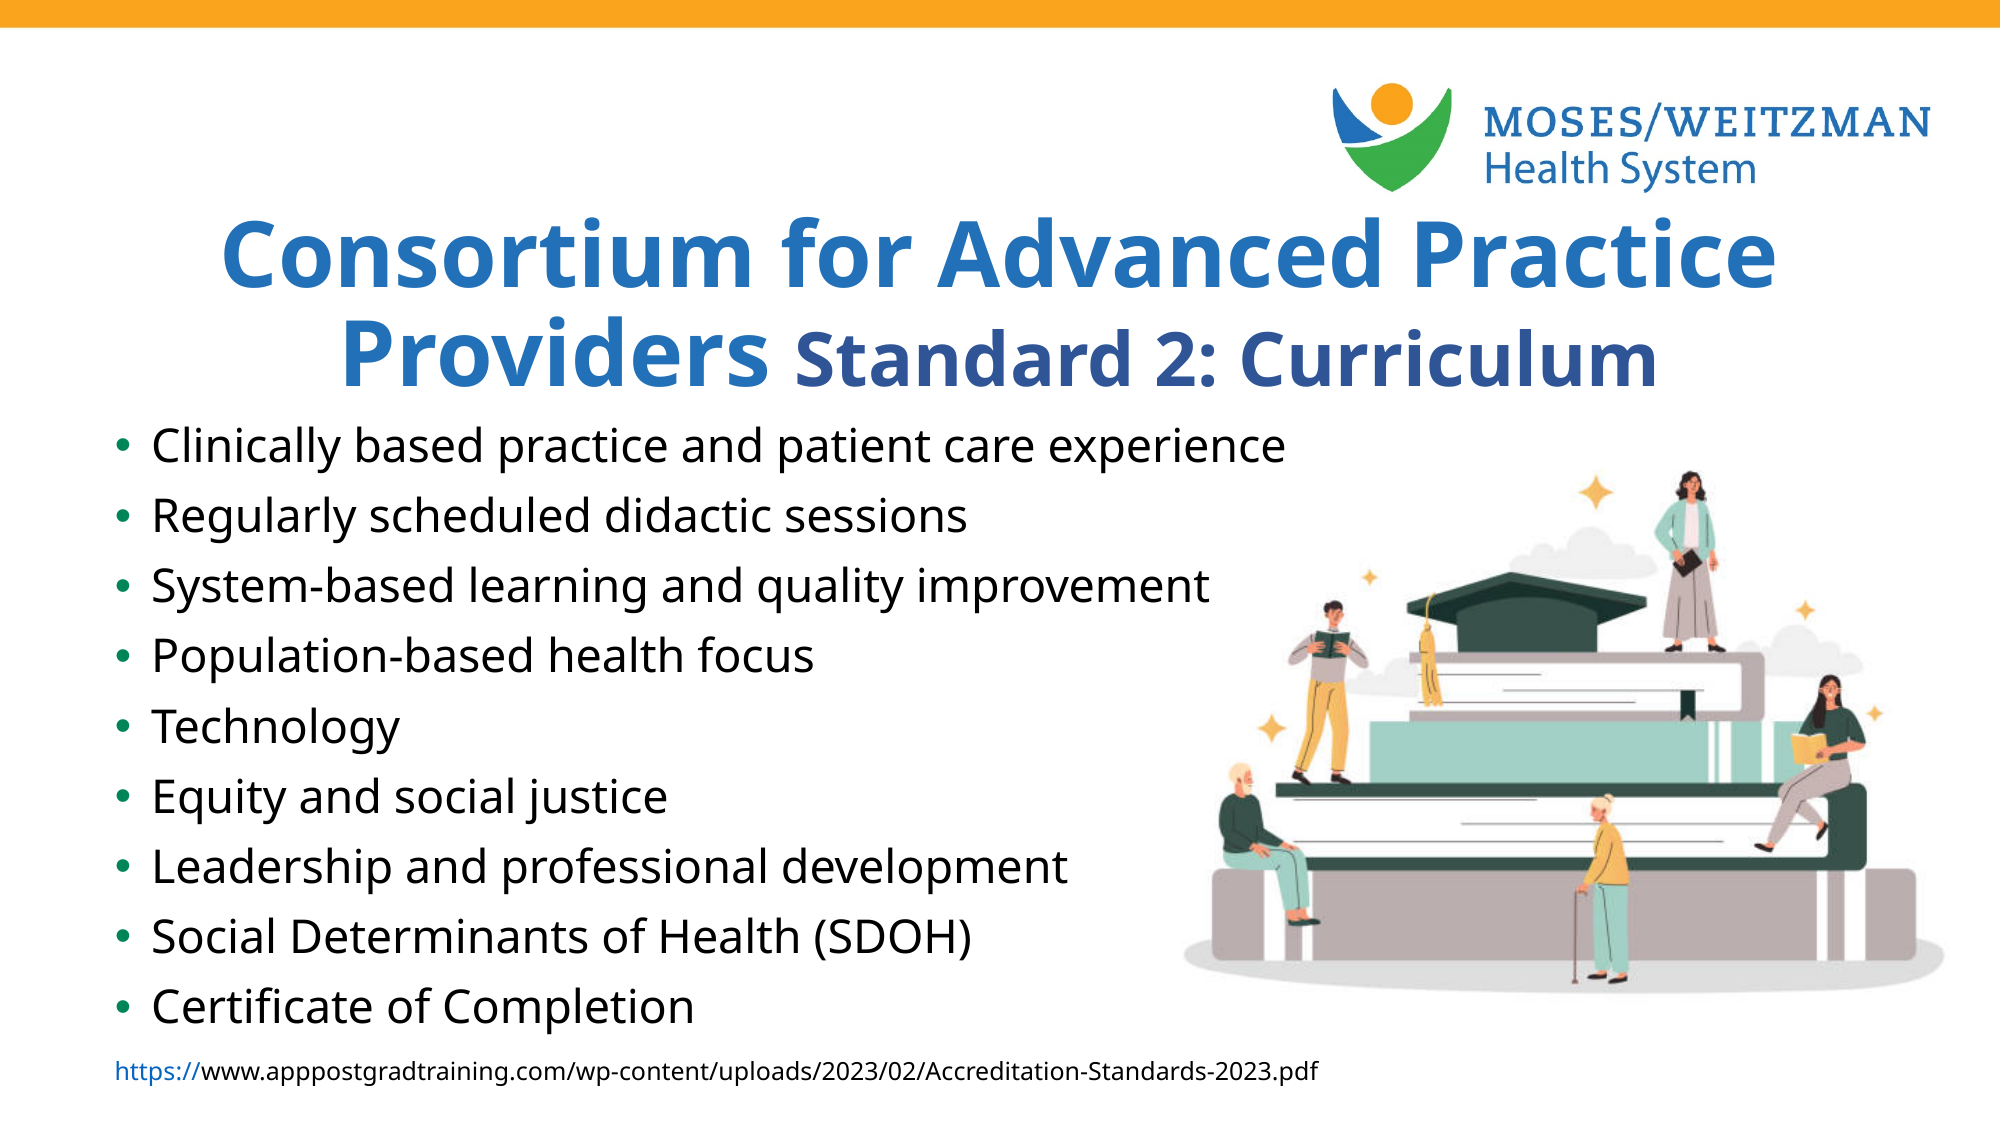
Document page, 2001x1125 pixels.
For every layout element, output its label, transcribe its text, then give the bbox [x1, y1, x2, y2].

text_box Clinically based practice and patient care experience Regularly scheduled didactic sessions System-based learning and quality improvement Population-based health focus Technology Equity and social justice Leadership and professional development Social Determinants of Health (SDOH) Certificate of Completion [99, 414, 1662, 1048]
picture [0, 0, 2000, 1125]
text_box Consortium for Advanced Practice Providers Standard 2: Curriculum [137, 201, 1863, 327]
text_box https://www.apppostgradtraining.com/wp-content/uploads/2023/02/Accreditation-Standards-2023.pdf [99, 1048, 1962, 1098]
